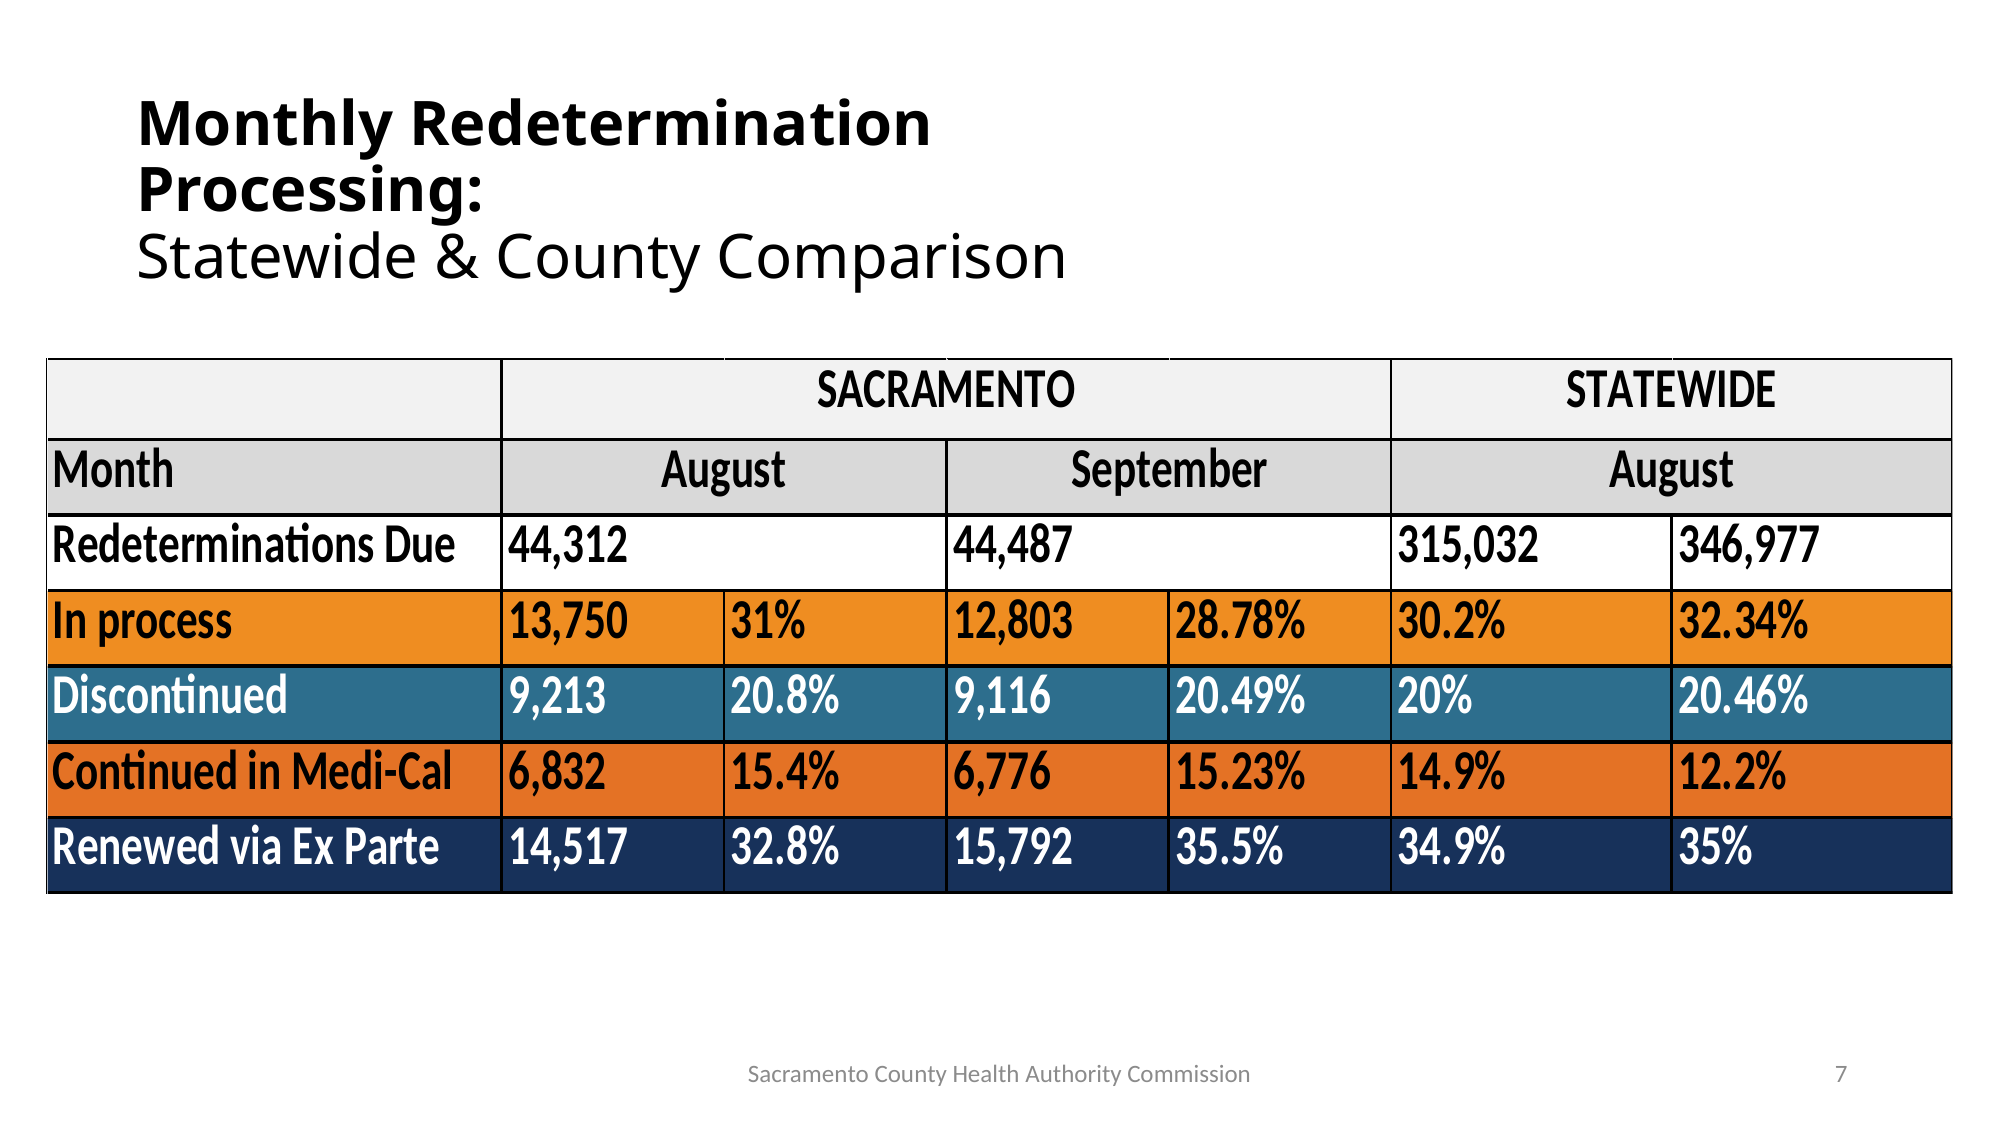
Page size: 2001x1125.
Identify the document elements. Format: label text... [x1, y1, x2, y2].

slide_number 7 [1412, 1042, 1863, 1103]
footer Sacramento County Health Authority Commission [662, 1042, 1338, 1103]
picture [46, 358, 1954, 895]
title Monthly Redetermination Processing: Statewide & County Comparison [120, 83, 1268, 301]
